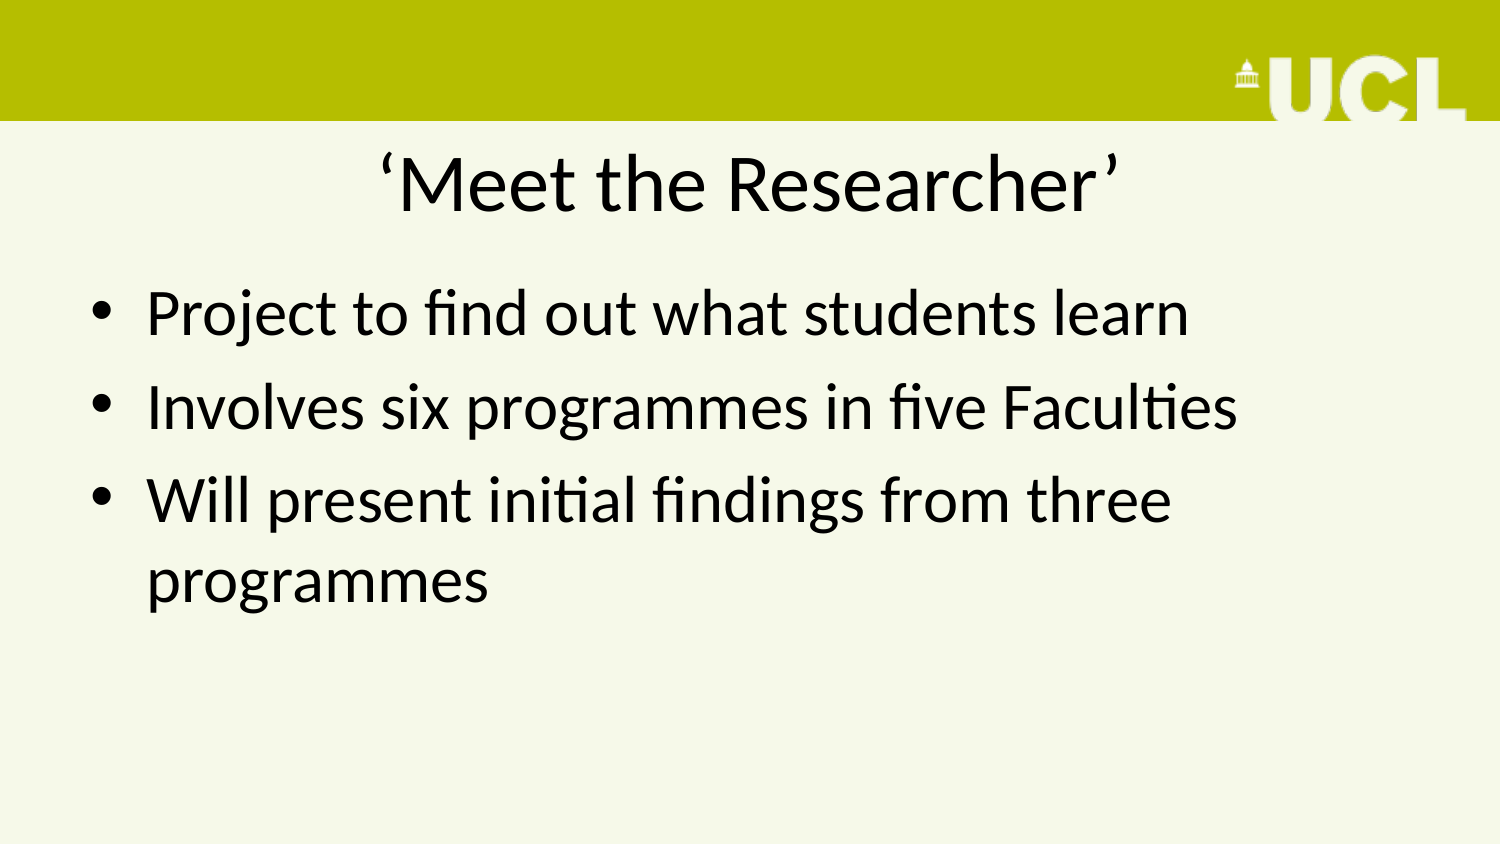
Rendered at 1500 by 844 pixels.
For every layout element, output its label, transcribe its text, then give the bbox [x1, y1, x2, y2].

list Project to find out what students learn Involves six programmes in five Faculties Will present initial findings from three programmes [75, 261, 1425, 754]
title ‘Meet the Researcher’ [75, 130, 1425, 236]
picture [0, 0, 1500, 121]
